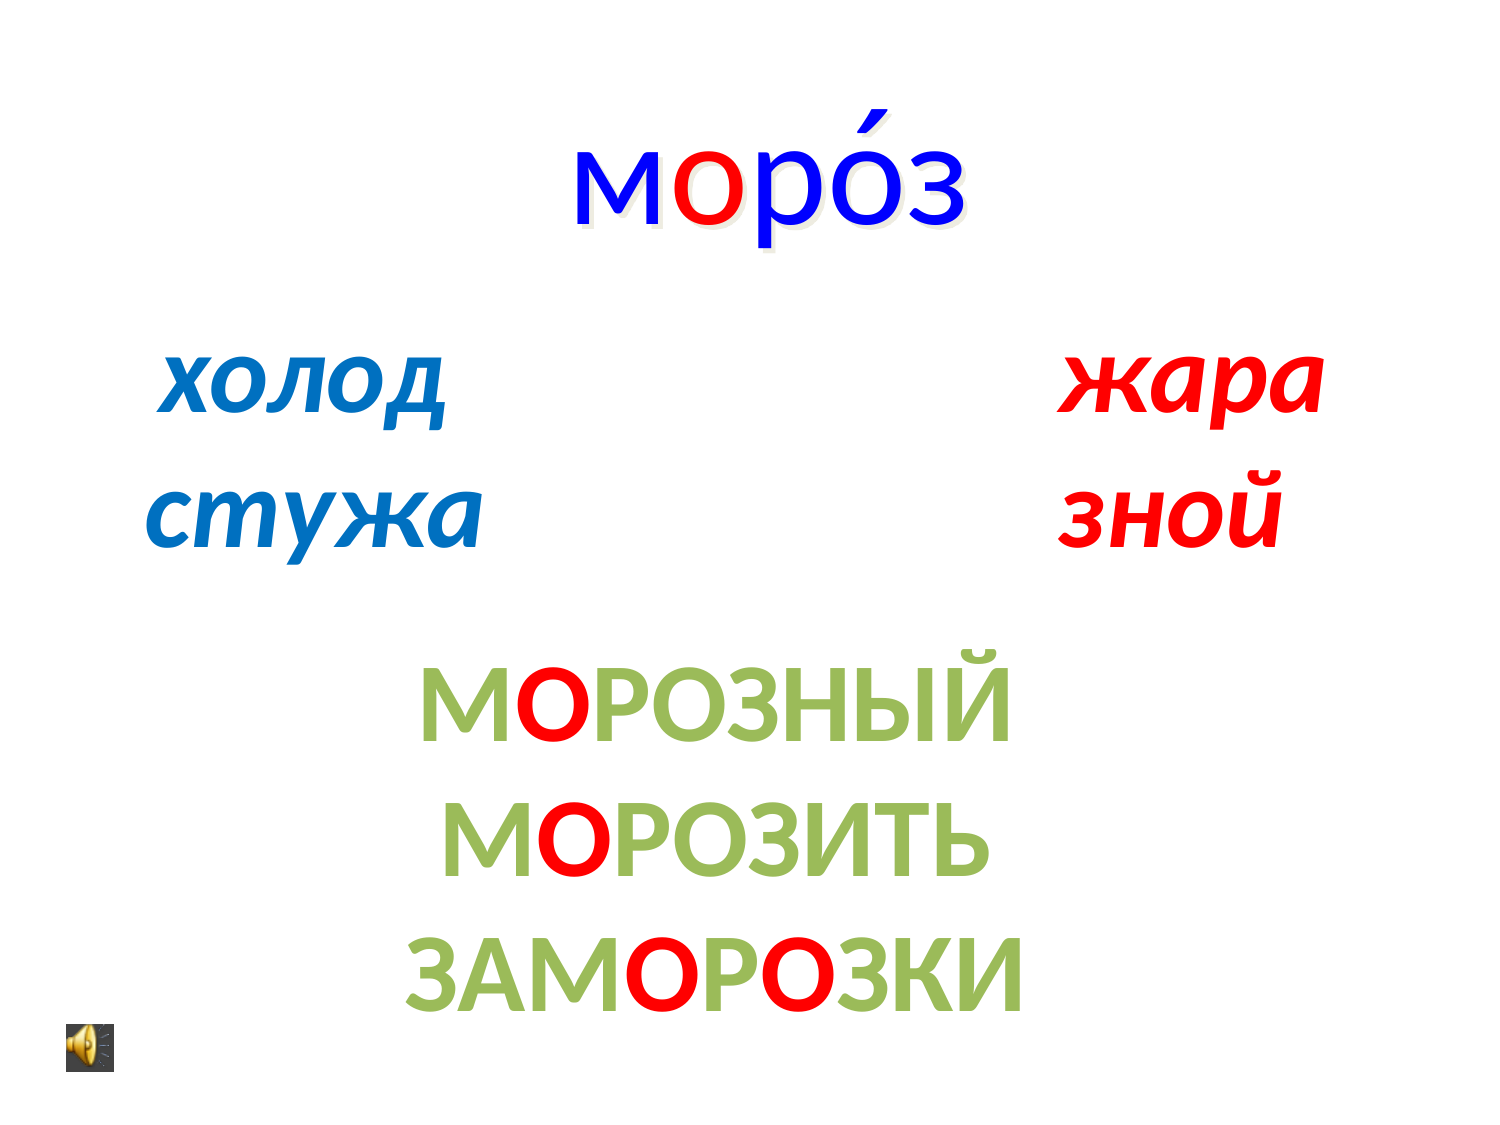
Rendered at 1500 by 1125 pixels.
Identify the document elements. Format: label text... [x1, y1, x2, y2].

text_box холод стужа [129, 292, 502, 578]
text_box МОРОЗНЫЙ МОРОЗИТЬ ЗАМОРОЗКИ [389, 621, 1042, 1041]
picture [64, 1022, 116, 1074]
text_box жара зной [1042, 292, 1351, 578]
title моро́з [93, 93, 1444, 282]
